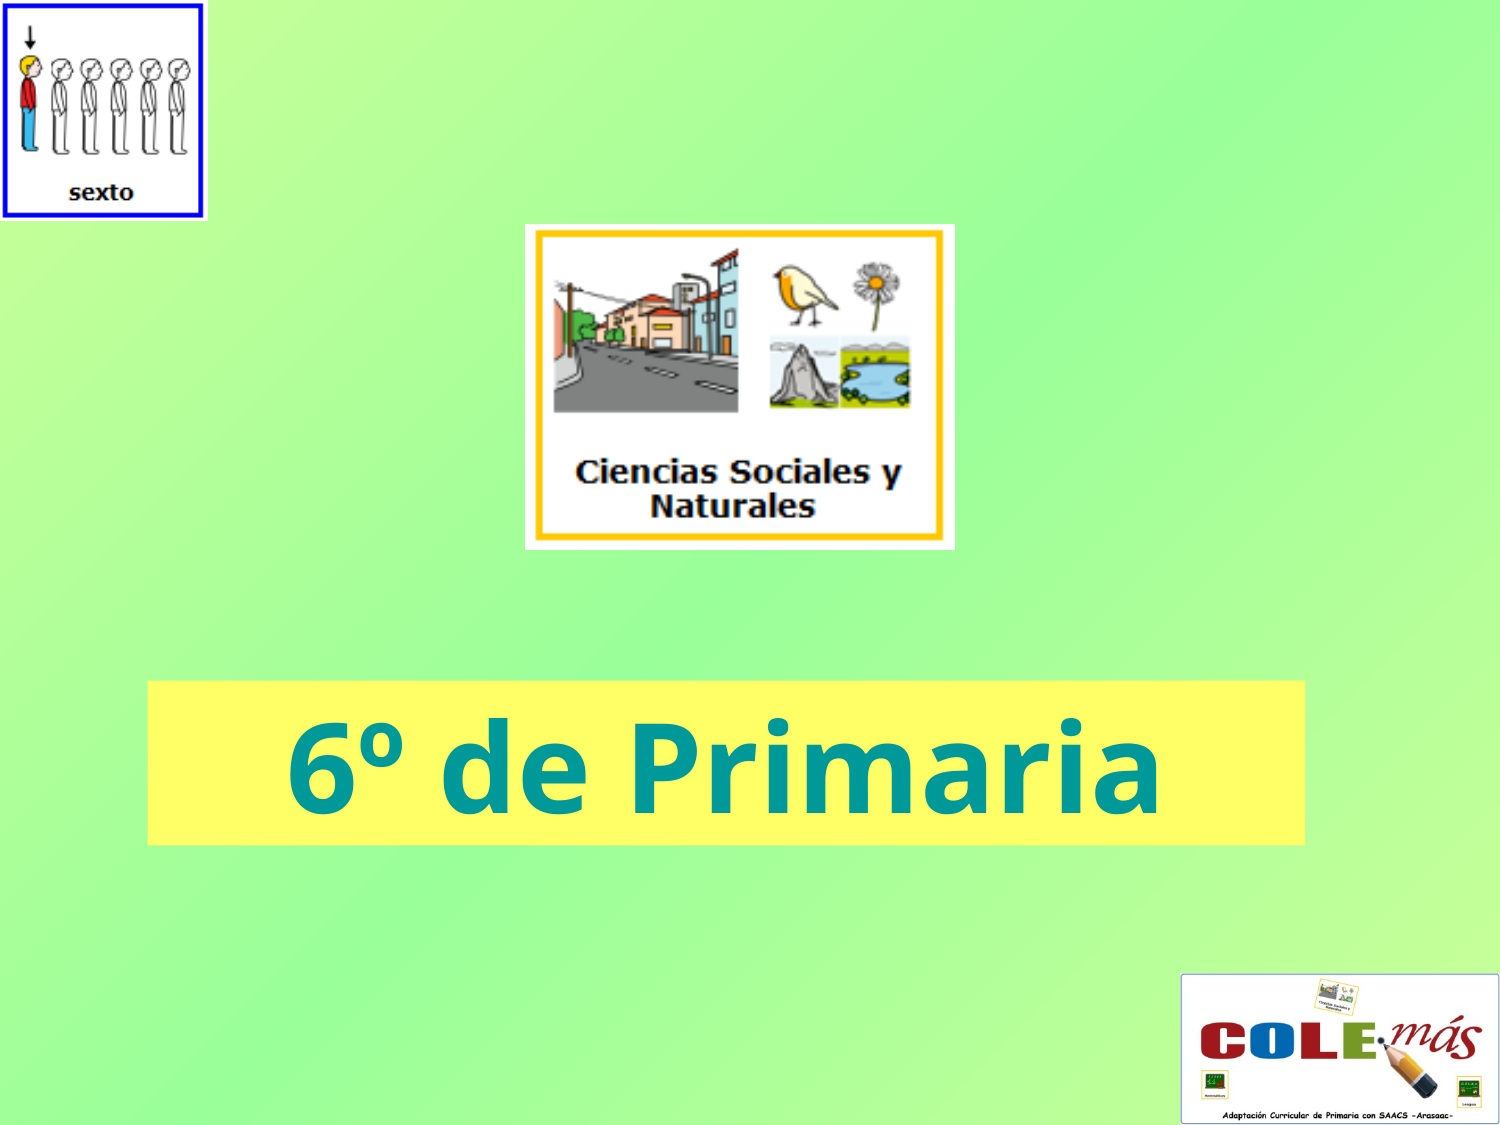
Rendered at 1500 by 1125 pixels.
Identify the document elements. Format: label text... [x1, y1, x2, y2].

text_box 6º de Primaria [147, 680, 1306, 846]
picture [0, 0, 209, 221]
picture [1179, 972, 1500, 1125]
picture [524, 224, 955, 551]
